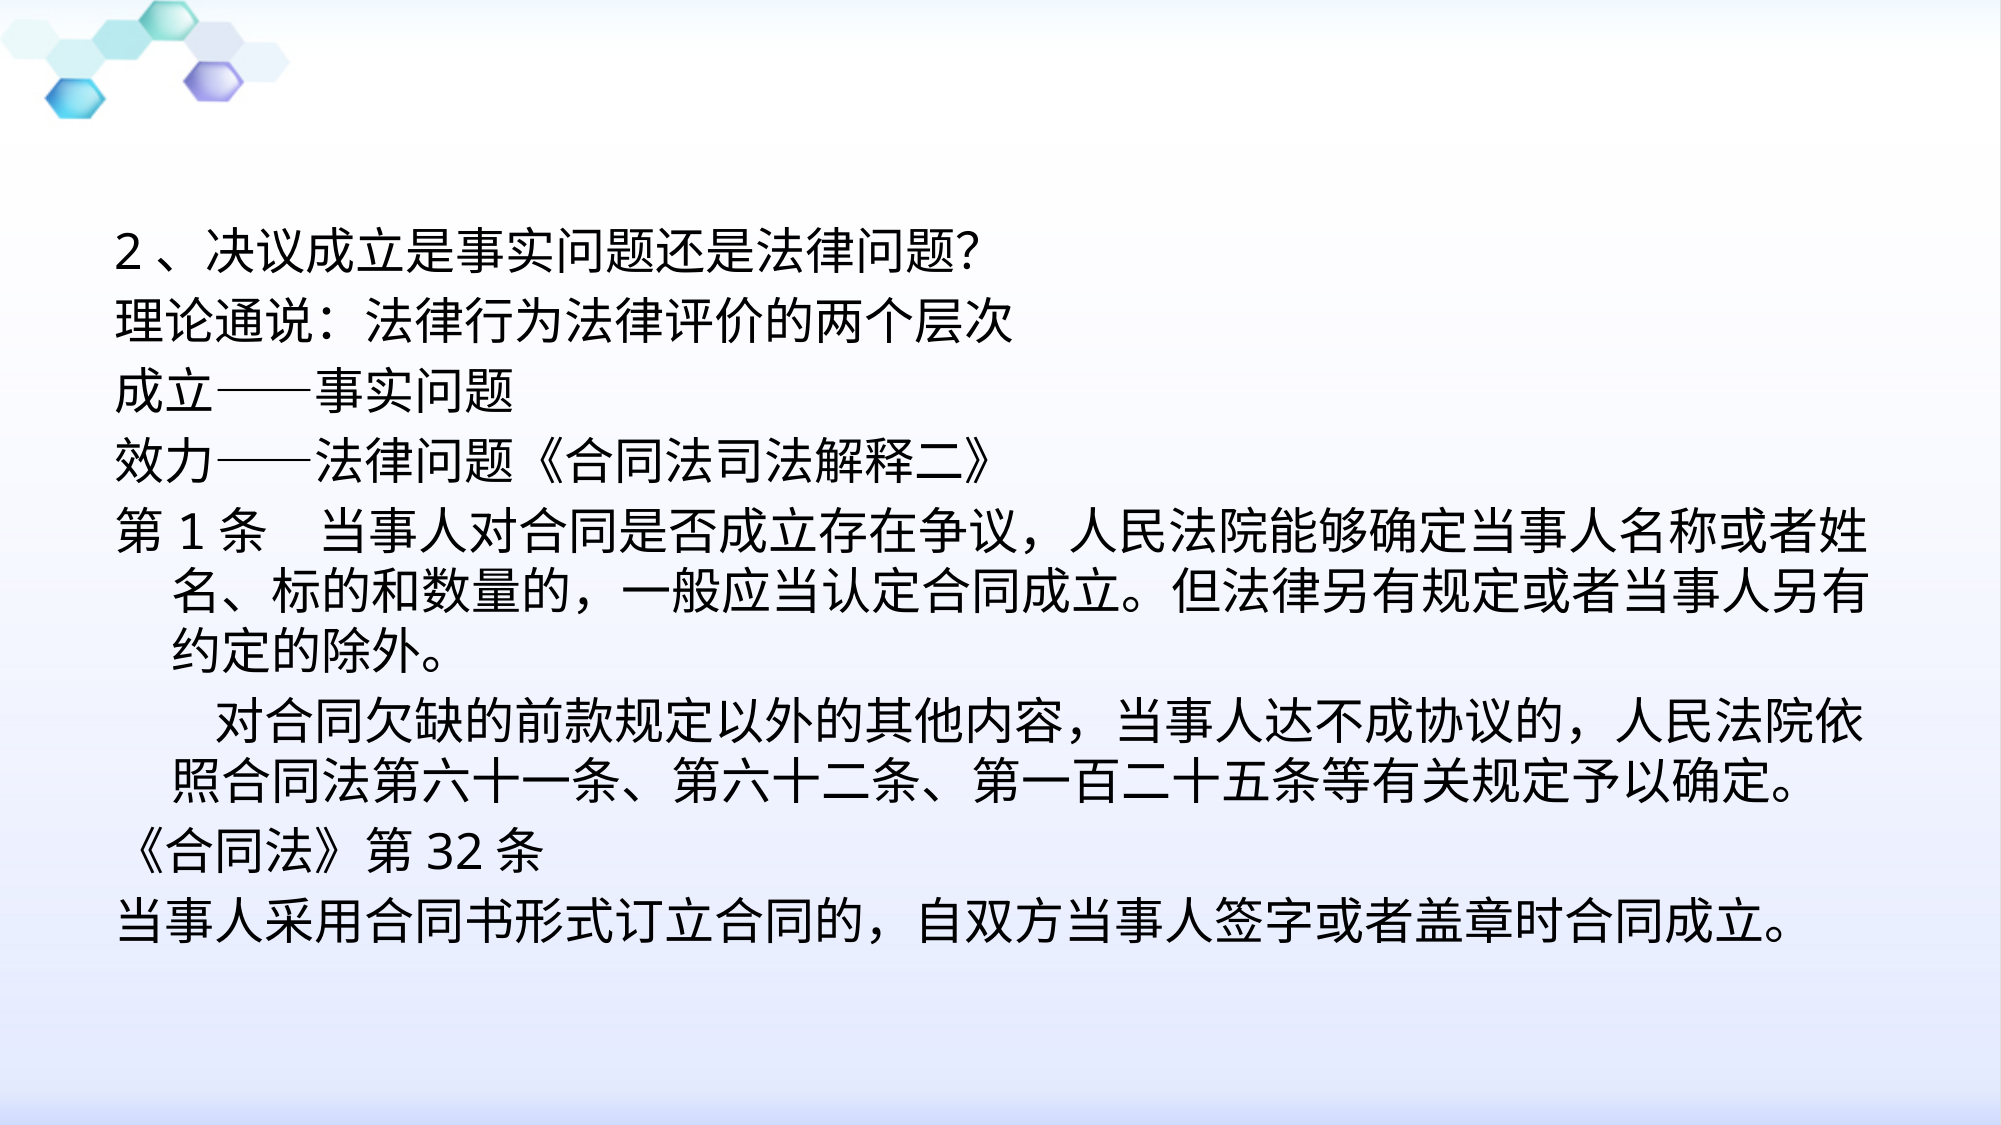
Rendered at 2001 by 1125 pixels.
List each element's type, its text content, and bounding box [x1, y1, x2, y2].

list 2、决议成立是事实问题还是法律问题？ 理论通说：法律行为法律评价的两个层次 成立——事实问题 效力——法律问题《合同法司法解释二》 第1条 当事人对合同是否成立存在争议，人民法院能够确定当事人名称或者姓名、标的和数量的，一般应当认定合同成立。但法律另有规定或者当事人另有约定的除外。 对合同欠缺的前款规定以外的其他内容，当事人达不成协议的，人民法院依照合同法第六十一条、第六十二条、第一百二十五条等有关规定予以确定。 《合同法》第32条 当事人采用合同书形式订立合同的，自双方当事人签字或者盖章时合同成立。 [99, 211, 1901, 1006]
picture [0, 0, 2001, 1125]
